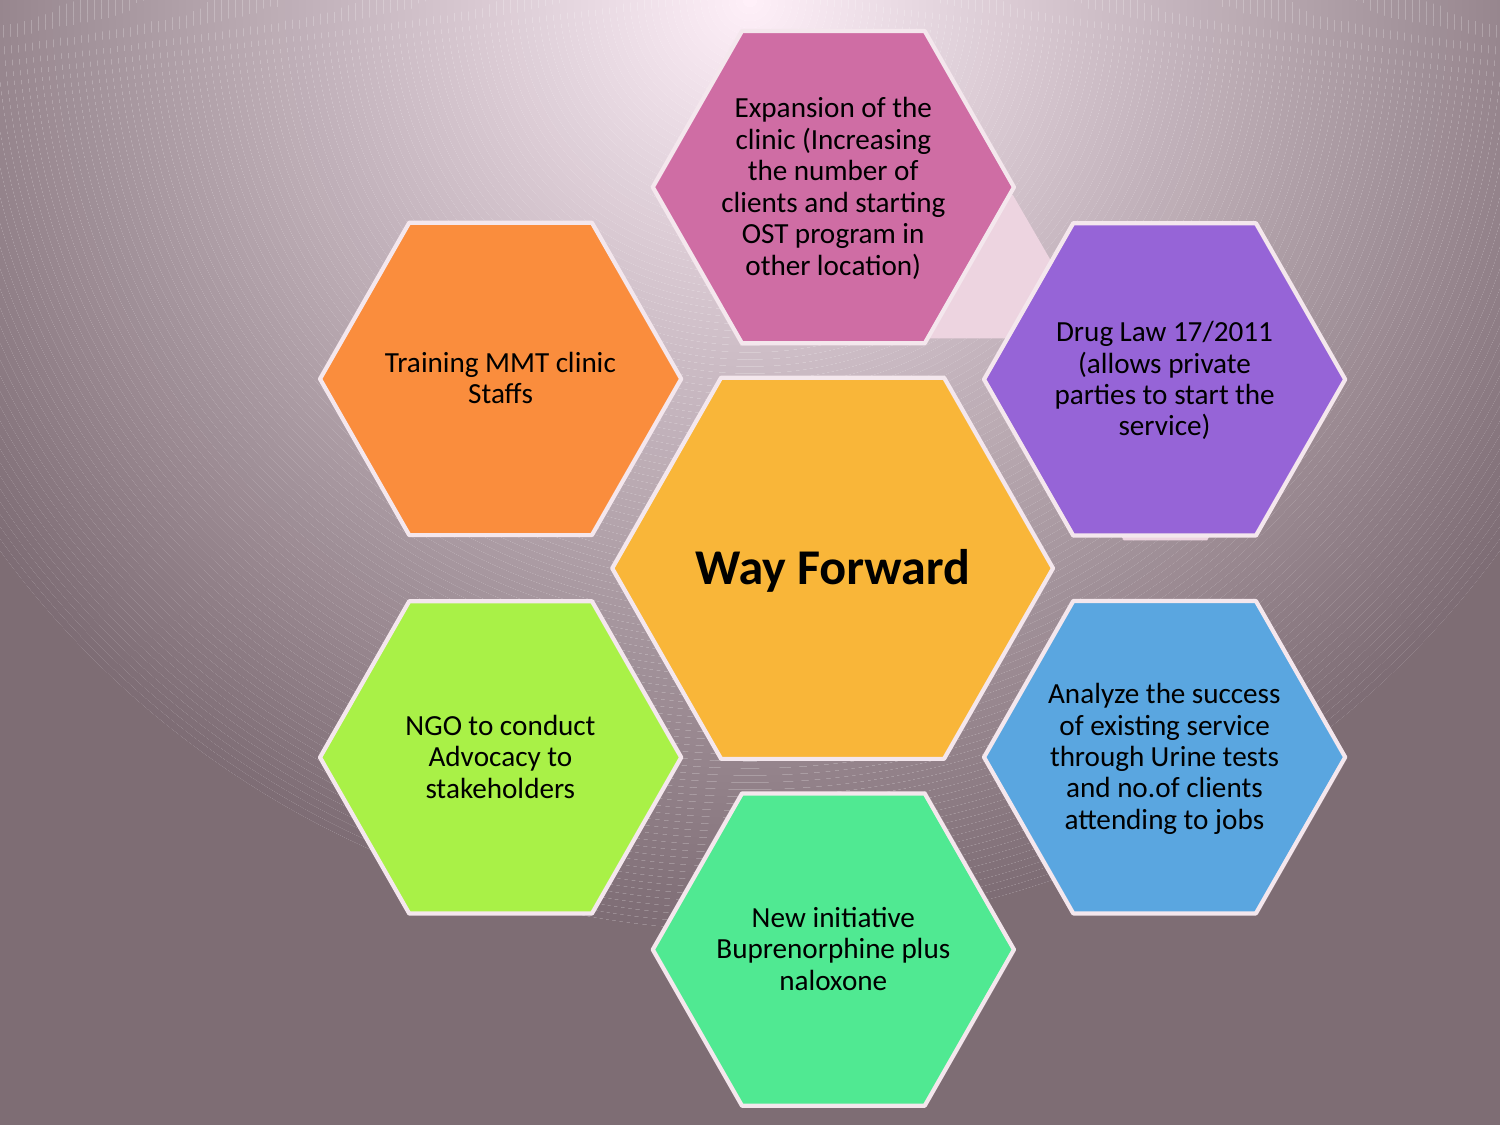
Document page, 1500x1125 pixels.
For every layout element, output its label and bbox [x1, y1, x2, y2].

text_box [206, 30, 1459, 1107]
